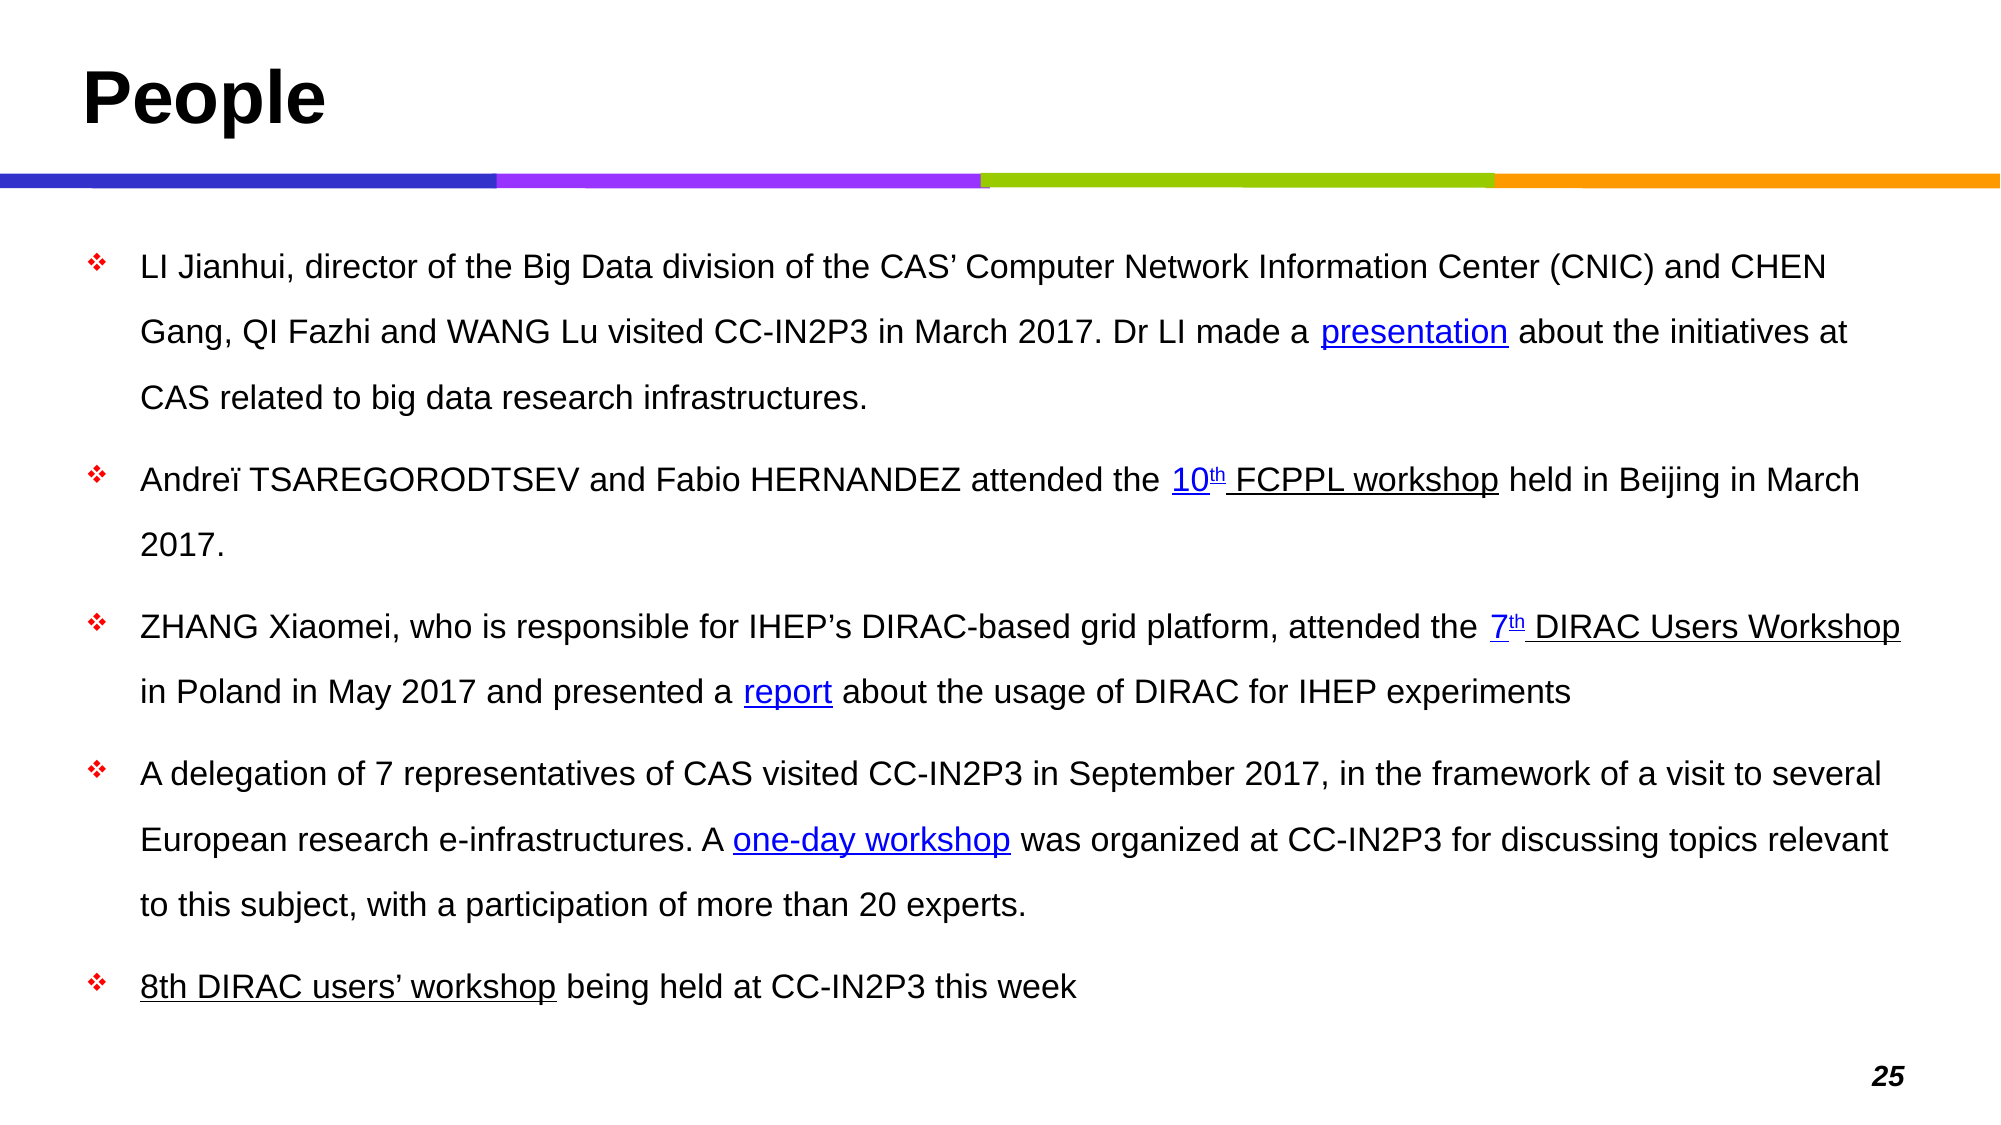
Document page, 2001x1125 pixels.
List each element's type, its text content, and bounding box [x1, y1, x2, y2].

list LI Jianhui, director of the Big Data division of the CAS’ Computer Network Information Center (CNIC) and CHEN Gang, QI Fazhi and WANG Lu visited CC-IN2P3 in March 2017. Dr LI made a presentation about the initiatives at CAS related to big data research infrastructures. Andreï TSAREGORODTSEV and Fabio HERNANDEZ attended the 10th FCPPL workshop held in Beijing in March 2017. ZHANG Xiaomei, who is responsible for IHEP’s DIRAC-based grid platform, attended the 7th DIRAC Users Workshop in Poland in May 2017 and presented a report about the usage of DIRAC for IHEP experiments A delegation of 7 representatives of CAS visited CC-IN2P3 in September 2017, in the framework of a visit to several European research e-infrastructures. A one-day workshop was organized at CC-IN2P3 for discussing topics relevant to this subject, with a participation of more than 20 experts. 8th DIRAC users’ workshop being held at CC-IN2P3 this week [70, 212, 1938, 1035]
title People [66, 37, 1940, 146]
slide_number 25 [1502, 1049, 1920, 1113]
